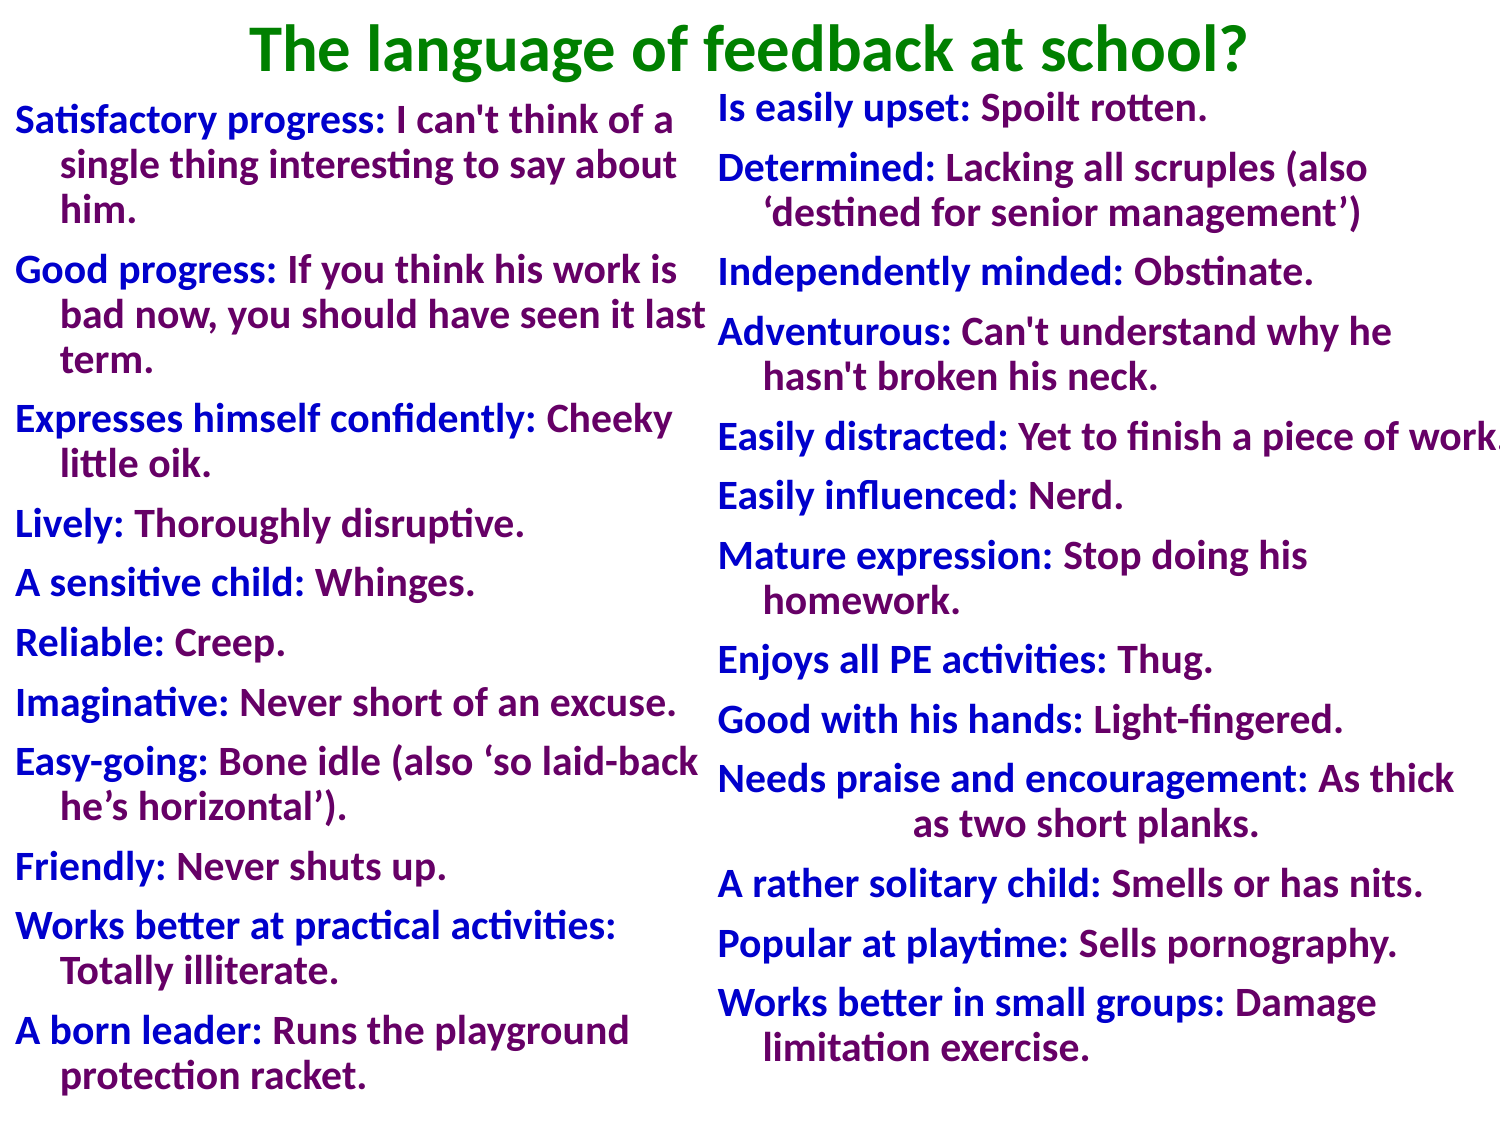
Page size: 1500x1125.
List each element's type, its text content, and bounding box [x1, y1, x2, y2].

list Is easily upset: Spoilt rotten. Determined: Lacking all scruples (also ‘destined for senior management’) Independently minded: Obstinate. Adventurous: Can't understand why he hasn't broken his neck. Easily distracted: Yet to finish a piece of work. Easily influenced: Nerd. Mature expression: Stop doing his homework. Enjoys all PE activities: Thug. Good with his hands: Light-fingered. Needs praise and encouragement: As thick as two short planks. A rather solitary child: Smells or has nits. Popular at playtime: Sells pornography. Works better in small groups: Damage limitation exercise. [702, 77, 1500, 1125]
title The language of feedback at school? [0, 0, 1500, 89]
list Satisfactory progress: I can't think of a single thing interesting to say about him. Good progress: If you think his work is bad now, you should have seen it last term. Expresses himself confidently: Cheeky little oik. Lively: Thoroughly disruptive. A sensitive child: Whinges. Reliable: Creep. Imaginative: Never short of an excuse. Easy-going: Bone idle (also ‘so laid-back he’s horizontal’). Friendly: Never shuts up. Works better at practical activities: Totally illiterate. A born leader: Runs the playground protection racket. [0, 89, 702, 1125]
